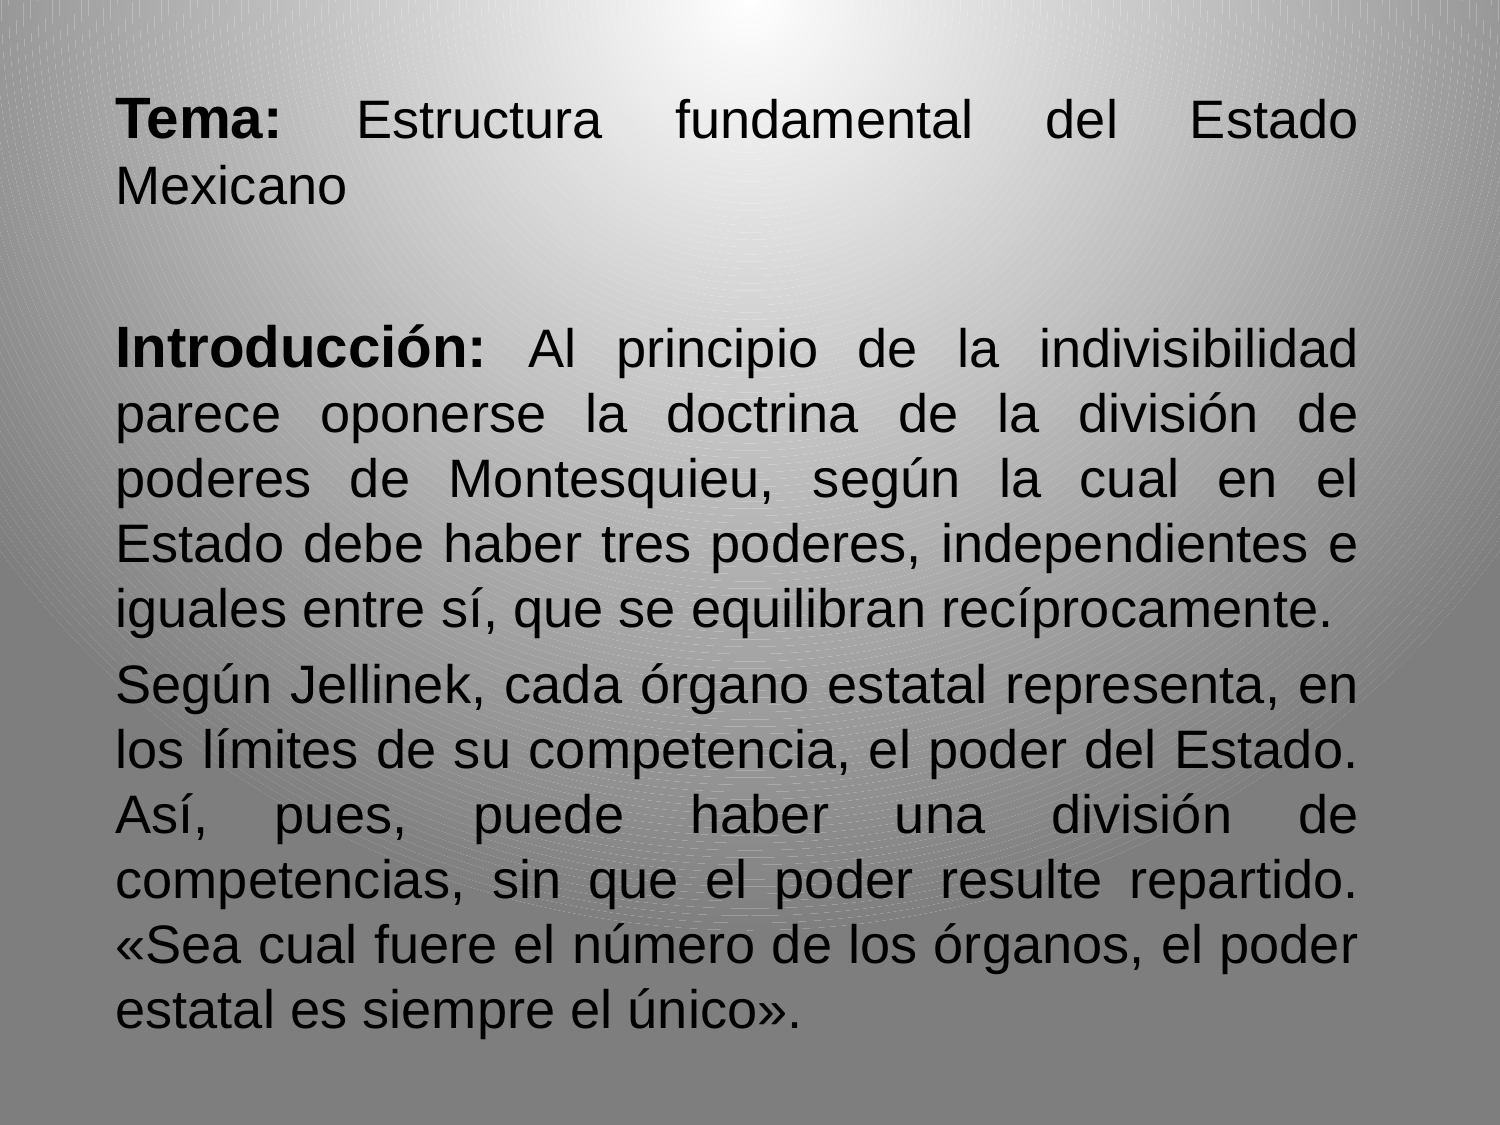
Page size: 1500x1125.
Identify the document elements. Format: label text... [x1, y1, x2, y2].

list Tema: Estructura fundamental del Estado Mexicano Introducción: Al principio de la indivisibilidad parece oponerse la doctrina de la división de poderes de Montesquieu, según la cual en el Estado debe haber tres poderes, independientes e iguales entre sí, que se equilibran recíprocamente. Según Jellinek, cada órgano estatal representa, en los límites de su competencia, el poder del Estado. Así, pues, puede haber una división de competencias, sin que el poder resulte repartido. «Sea cual fuere el número de los órganos, el poder estatal es siempre el único». [100, 54, 1376, 1047]
